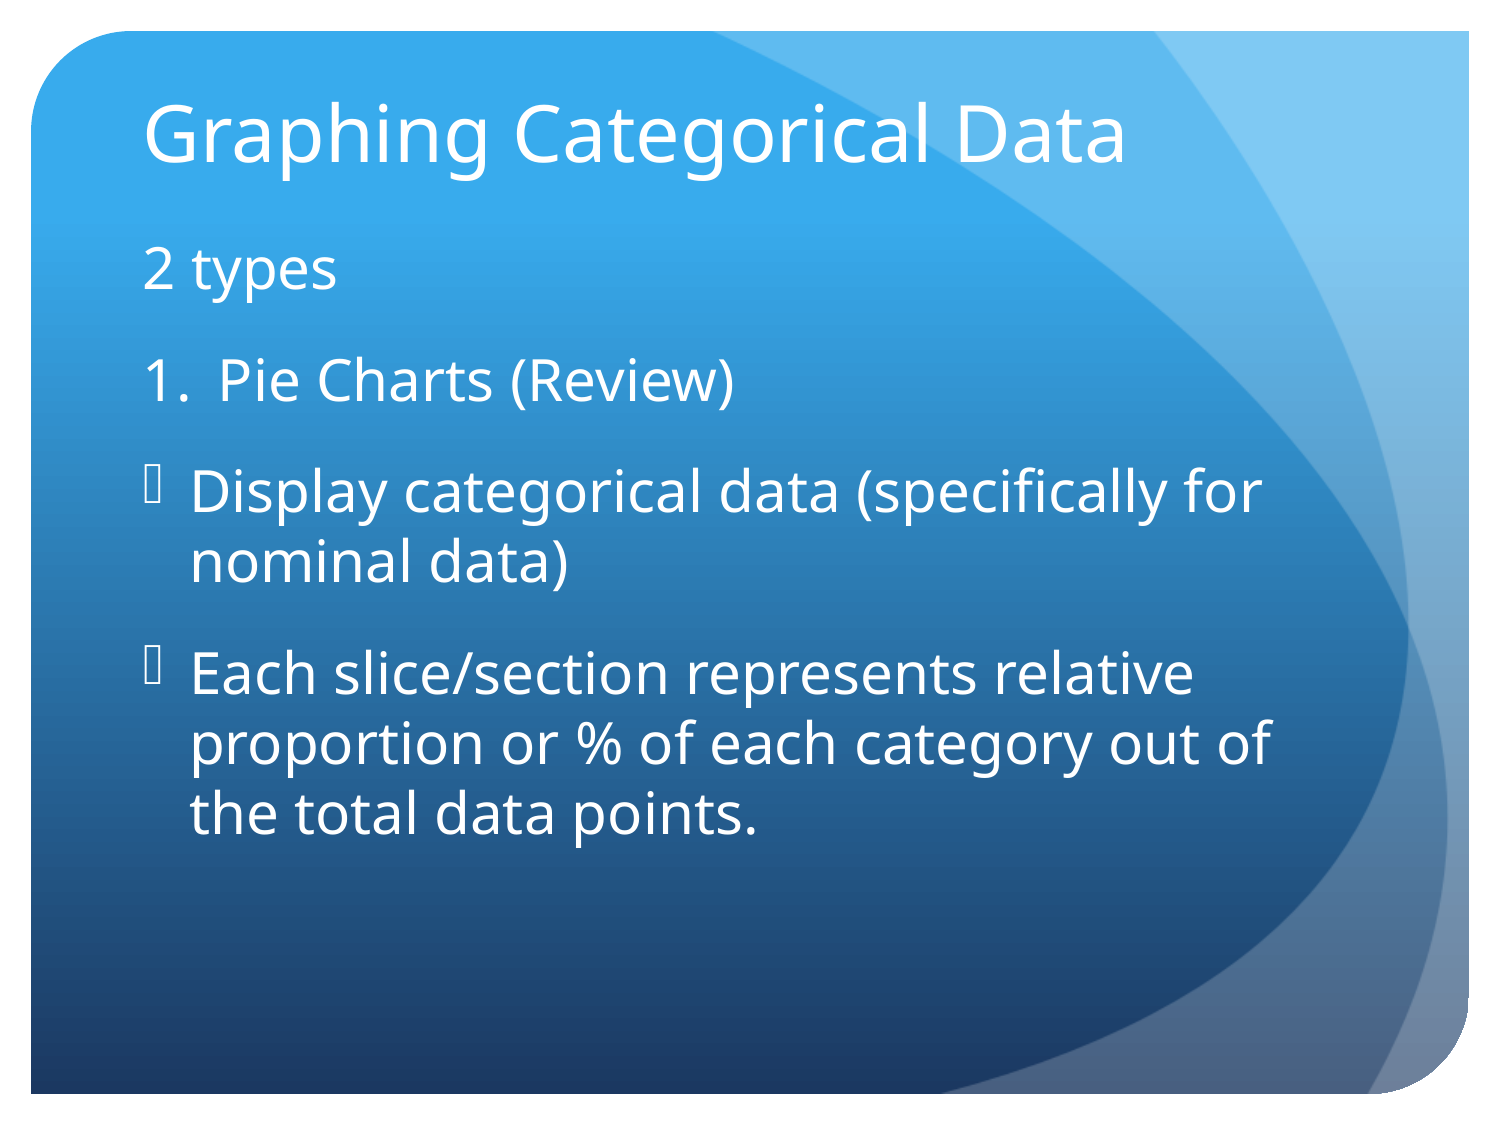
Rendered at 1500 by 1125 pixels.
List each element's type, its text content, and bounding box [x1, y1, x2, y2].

list 2 types Pie Charts (Review) Display categorical data (specifically for nominal data) Each slice/section represents relative proportion or % of each category out of the total data points. [127, 223, 1372, 971]
title Graphing Categorical Data [127, 62, 1372, 186]
picture [24, 30, 1473, 1094]
